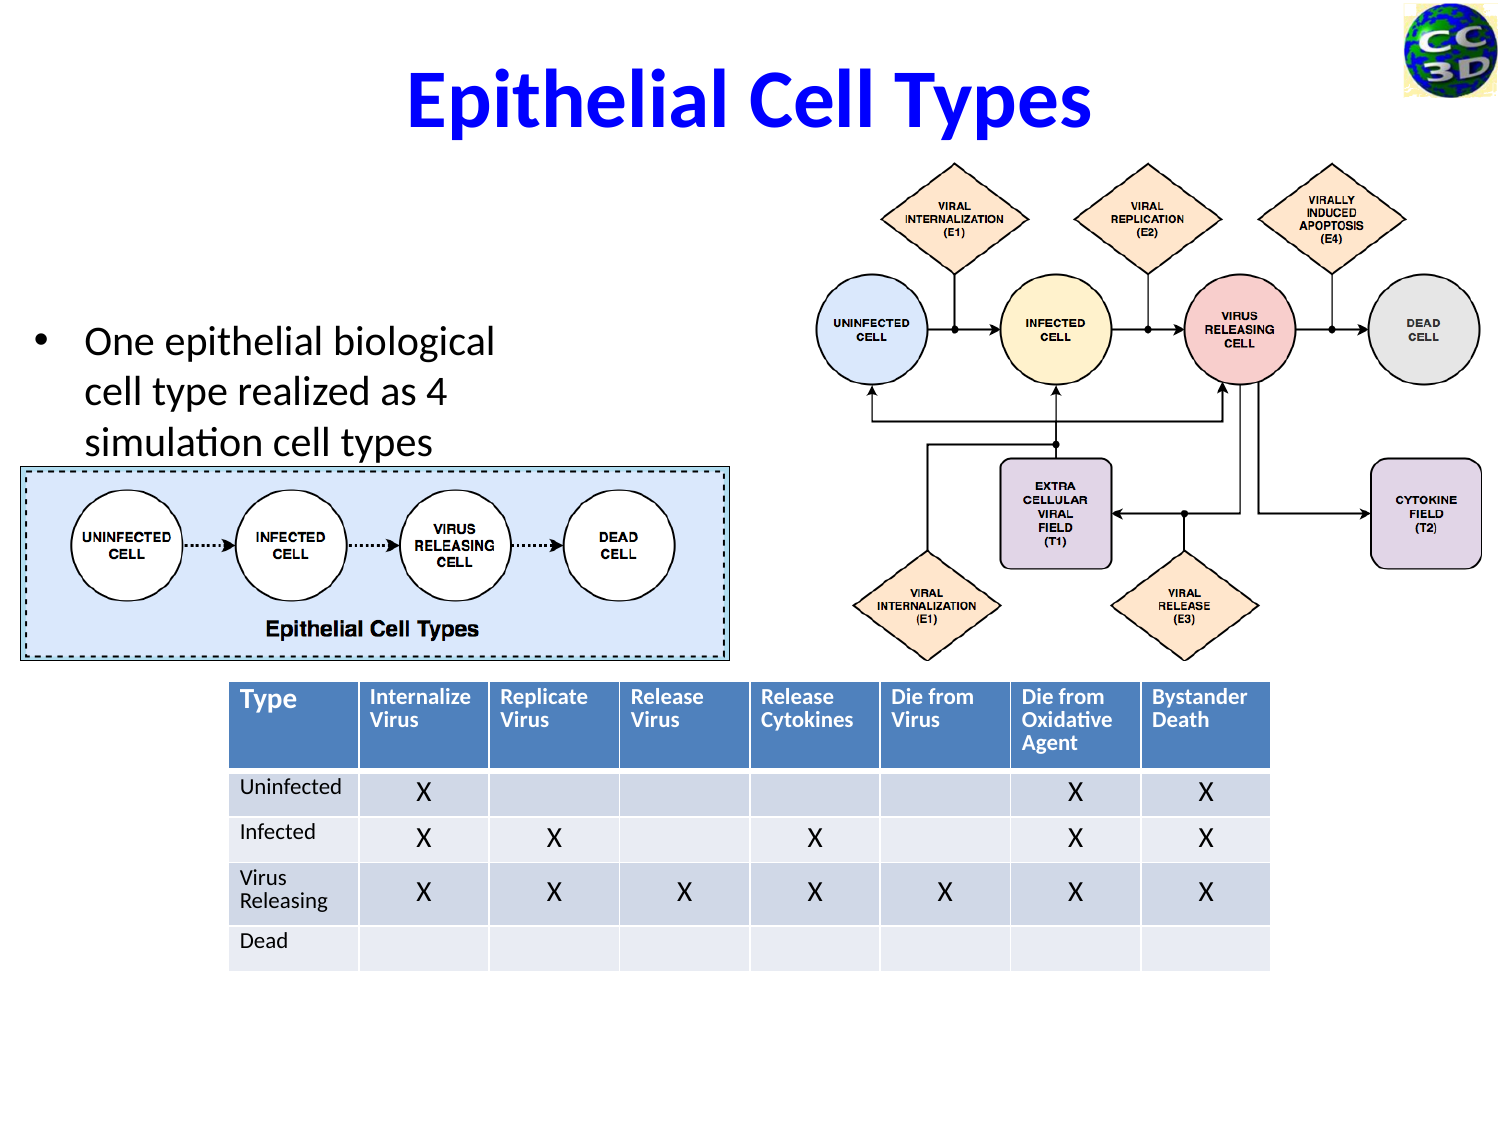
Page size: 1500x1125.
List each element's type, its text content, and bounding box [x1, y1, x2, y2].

table_cell X [1011, 818, 1140, 862]
table_cell [1142, 927, 1270, 971]
table_cell X [751, 818, 879, 862]
table_header Bystander Death [1142, 682, 1270, 768]
table_cell X [620, 863, 749, 925]
table_cell [751, 927, 879, 971]
table_cell X [490, 818, 619, 862]
table_cell [881, 774, 1010, 816]
picture [814, 162, 1482, 662]
table_cell Virus Releasing [229, 863, 358, 925]
table_cell X [360, 818, 488, 862]
table_cell Infected [229, 818, 358, 862]
list One epithelial biological cell type realized as 4 simulation cell types [18, 305, 571, 466]
table_cell [751, 774, 879, 816]
table_cell X [490, 863, 619, 925]
table_header Internalize Virus [360, 682, 488, 768]
picture [20, 465, 730, 662]
table_cell X [881, 863, 1010, 925]
table_cell X [360, 774, 488, 816]
table_header Die from Oxidative Agent [1011, 682, 1140, 768]
table_header Release Virus [620, 682, 749, 768]
table_cell Dead [229, 927, 358, 971]
picture [1402, 0, 1500, 102]
table_header Die from Virus [881, 682, 1010, 768]
table_cell [490, 927, 619, 971]
table_cell X [1142, 818, 1270, 862]
table_header Replicate Virus [490, 682, 619, 768]
table_cell X [751, 863, 879, 925]
table_header Type [229, 682, 358, 768]
table_cell [881, 818, 1010, 862]
table_cell X [1011, 863, 1140, 925]
table_cell Uninfected [229, 774, 358, 816]
table_cell [1011, 927, 1140, 971]
table_header Release Cytokines [751, 682, 879, 768]
title Epithelial Cell Types [75, 0, 1425, 188]
table_cell [360, 927, 488, 971]
table_cell [881, 927, 1010, 971]
table_cell [620, 818, 749, 862]
table_cell X [1142, 863, 1270, 925]
table_cell X [360, 863, 488, 925]
table_cell [490, 774, 619, 816]
table_cell X [1011, 774, 1140, 816]
table_cell [620, 774, 749, 816]
table_cell X [1142, 774, 1270, 816]
table_cell [620, 927, 749, 971]
